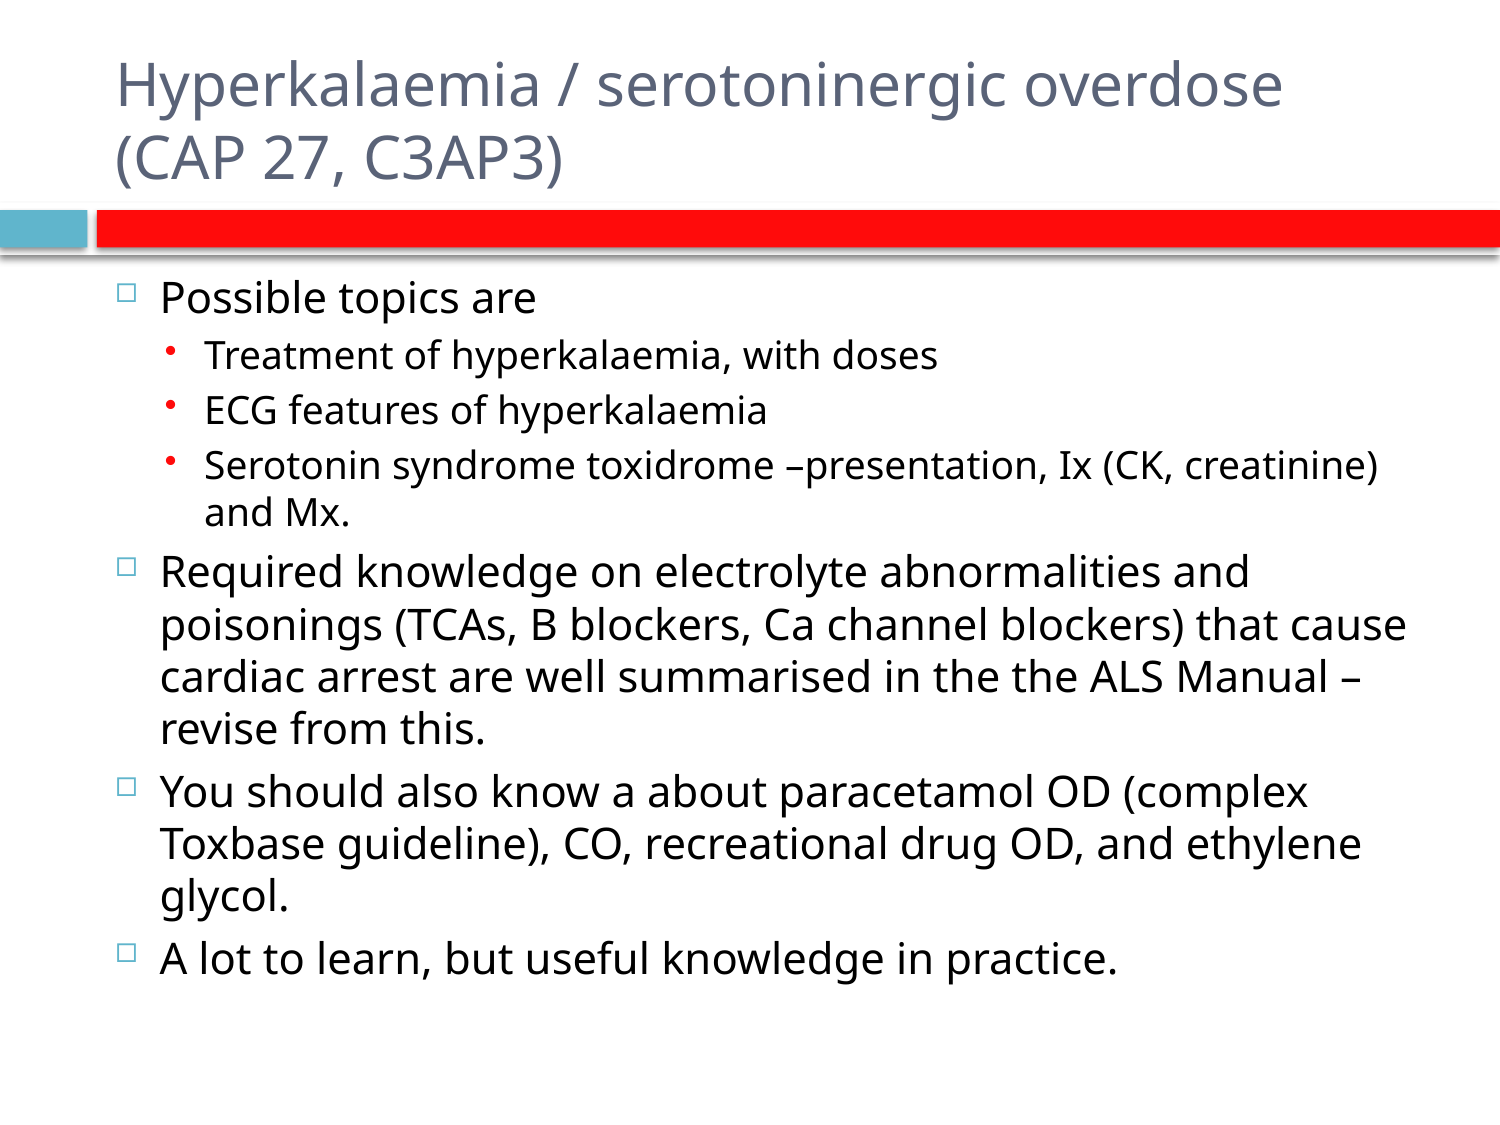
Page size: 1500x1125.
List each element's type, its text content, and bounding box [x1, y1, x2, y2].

title Hyperkalaemia / serotoninergic overdose (CAP 27, C3AP3) [100, 37, 1438, 200]
list Possible topics are Treatment of hyperkalaemia, with doses ECG features of hyperkalaemia Serotonin syndrome toxidrome –presentation, Ix (CK, creatinine) and Mx. Required knowledge on electrolyte abnormalities and poisonings (TCAs, B blockers, Ca channel blockers) that cause cardiac arrest are well summarised in the the ALS Manual –revise from this. You should also know a about paracetamol OD (complex Toxbase guideline), CO, recreational drug OD, and ethylene glycol. A lot to learn, but useful knowledge in practice. [100, 262, 1438, 1000]
